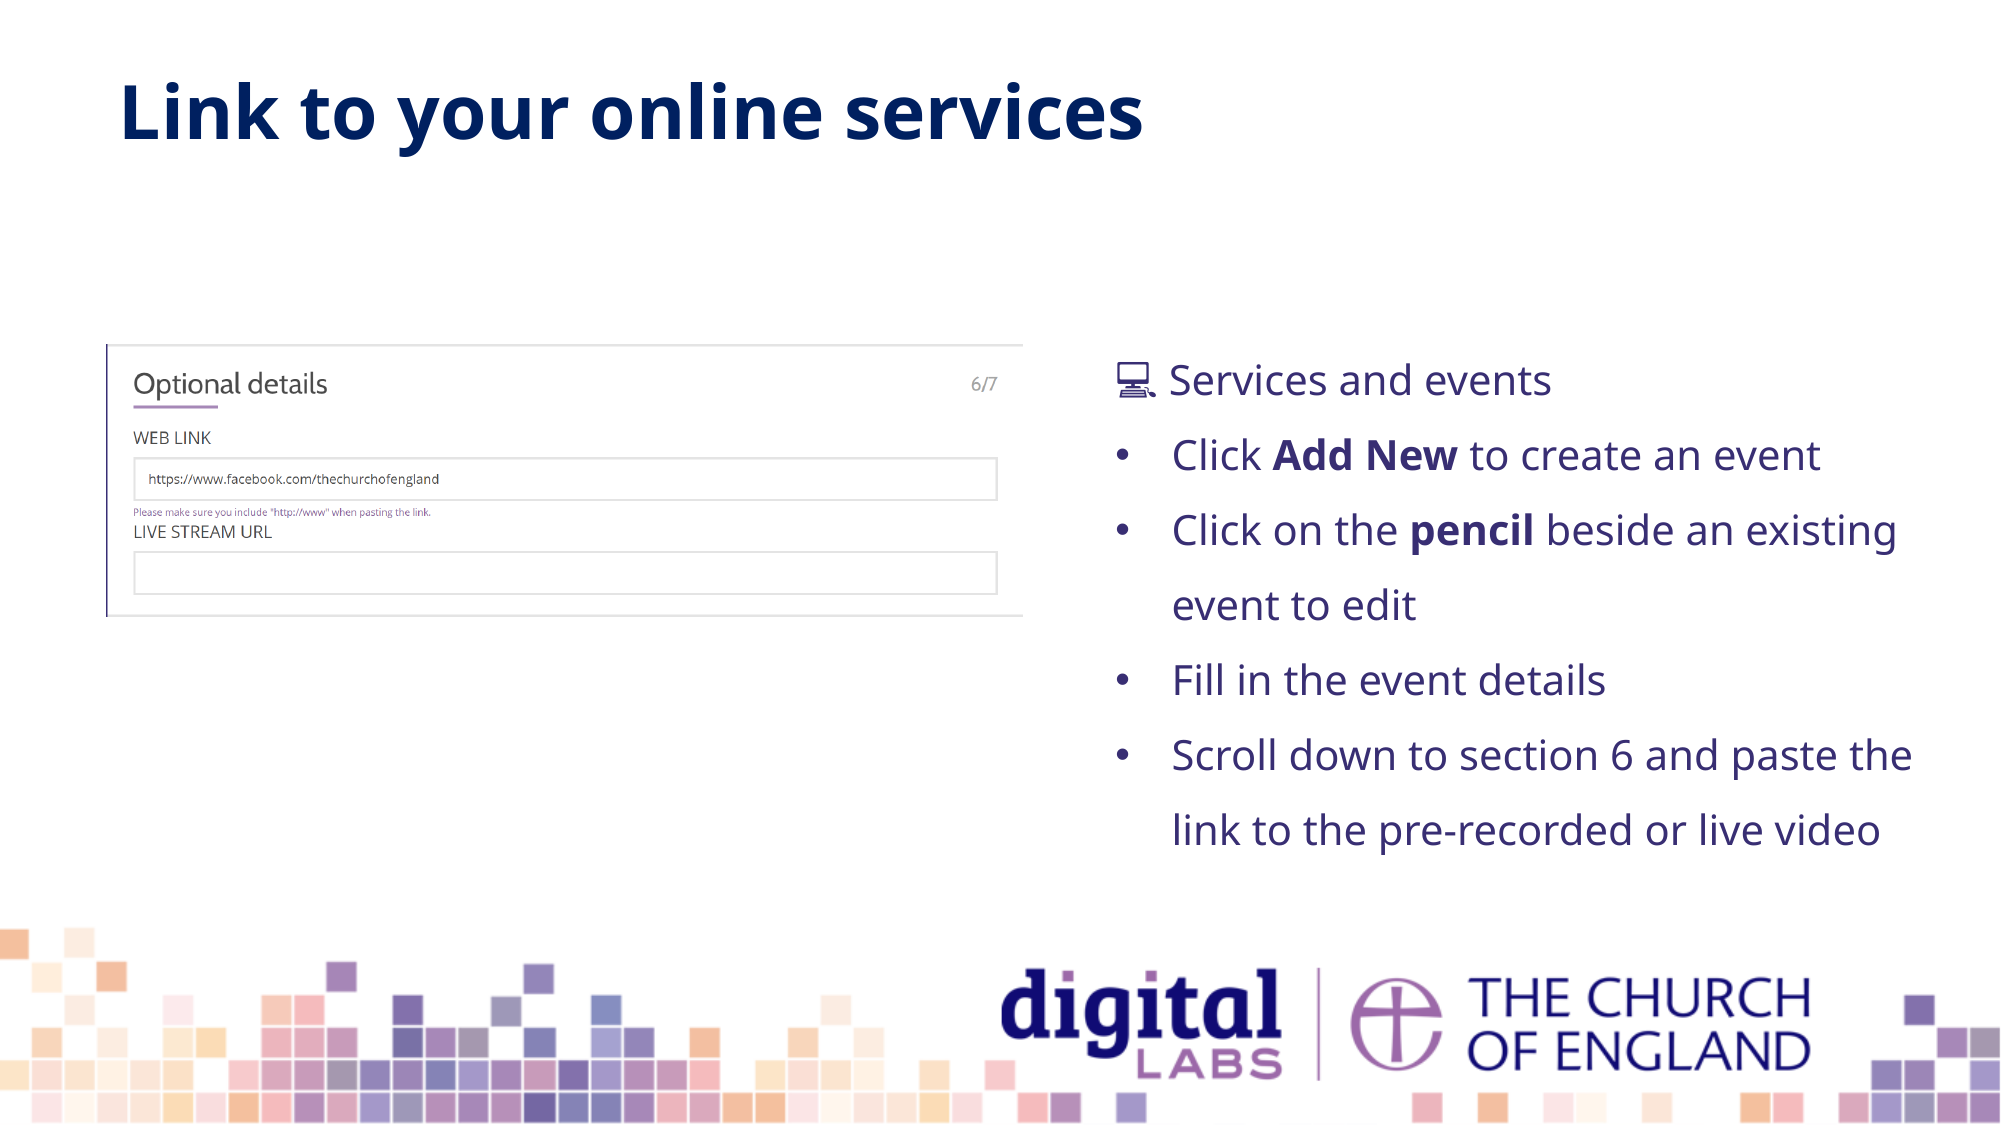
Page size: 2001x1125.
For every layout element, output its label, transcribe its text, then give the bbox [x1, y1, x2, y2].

text_box Link to your online services [103, 0, 1182, 220]
text_box 💻 Services and events Click Add New to create an event Click on the pencil beside an existing event to edit Fill in the event details Scroll down to section 6 and paste the link to the pre-recorded or live video [1100, 321, 1954, 862]
picture [0, 0, 2001, 1125]
